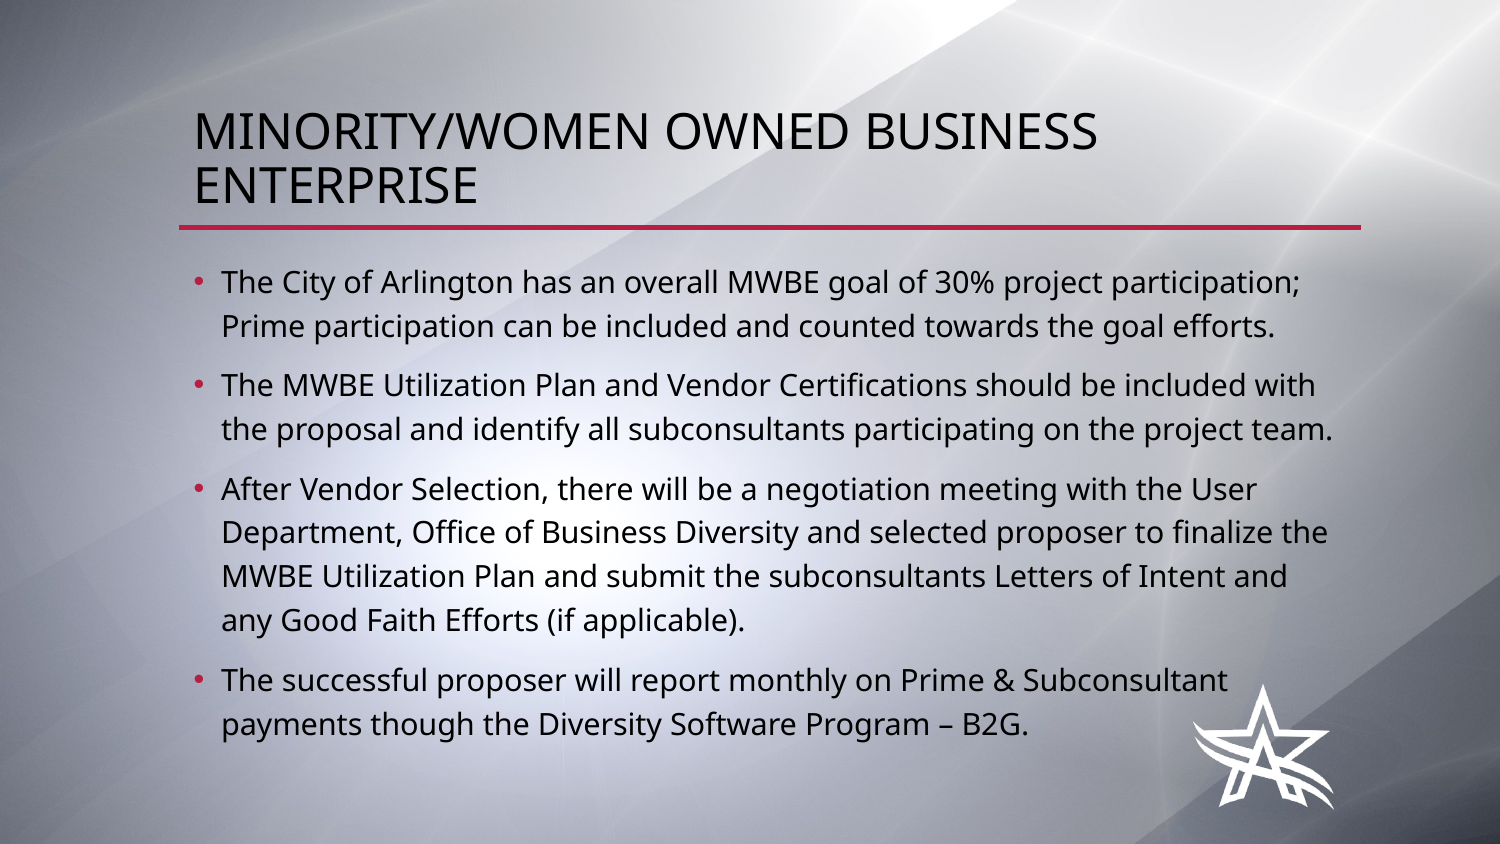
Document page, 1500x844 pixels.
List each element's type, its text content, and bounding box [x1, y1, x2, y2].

list The City of Arlington has an overall MWBE goal of 30% project participation; Prime participation can be included and counted towards the goal efforts. The MWBE Utilization Plan and Vendor Certifications should be included with the proposal and identify all subconsultants participating on the project team. After Vendor Selection, there will be a negotiation meeting with the User Department, Office of Business Diversity and selected proposer to finalize the MWBE Utilization Plan and submit the subconsultants Letters of Intent and any Good Faith Efforts (if applicable). The successful proposer will report monthly on Prime & Subconsultant payments though the Diversity Software Program – B2G. [178, 247, 1361, 769]
picture [0, 0, 1500, 844]
title Minority/Women Owned Business Enterprise [178, 98, 1380, 229]
